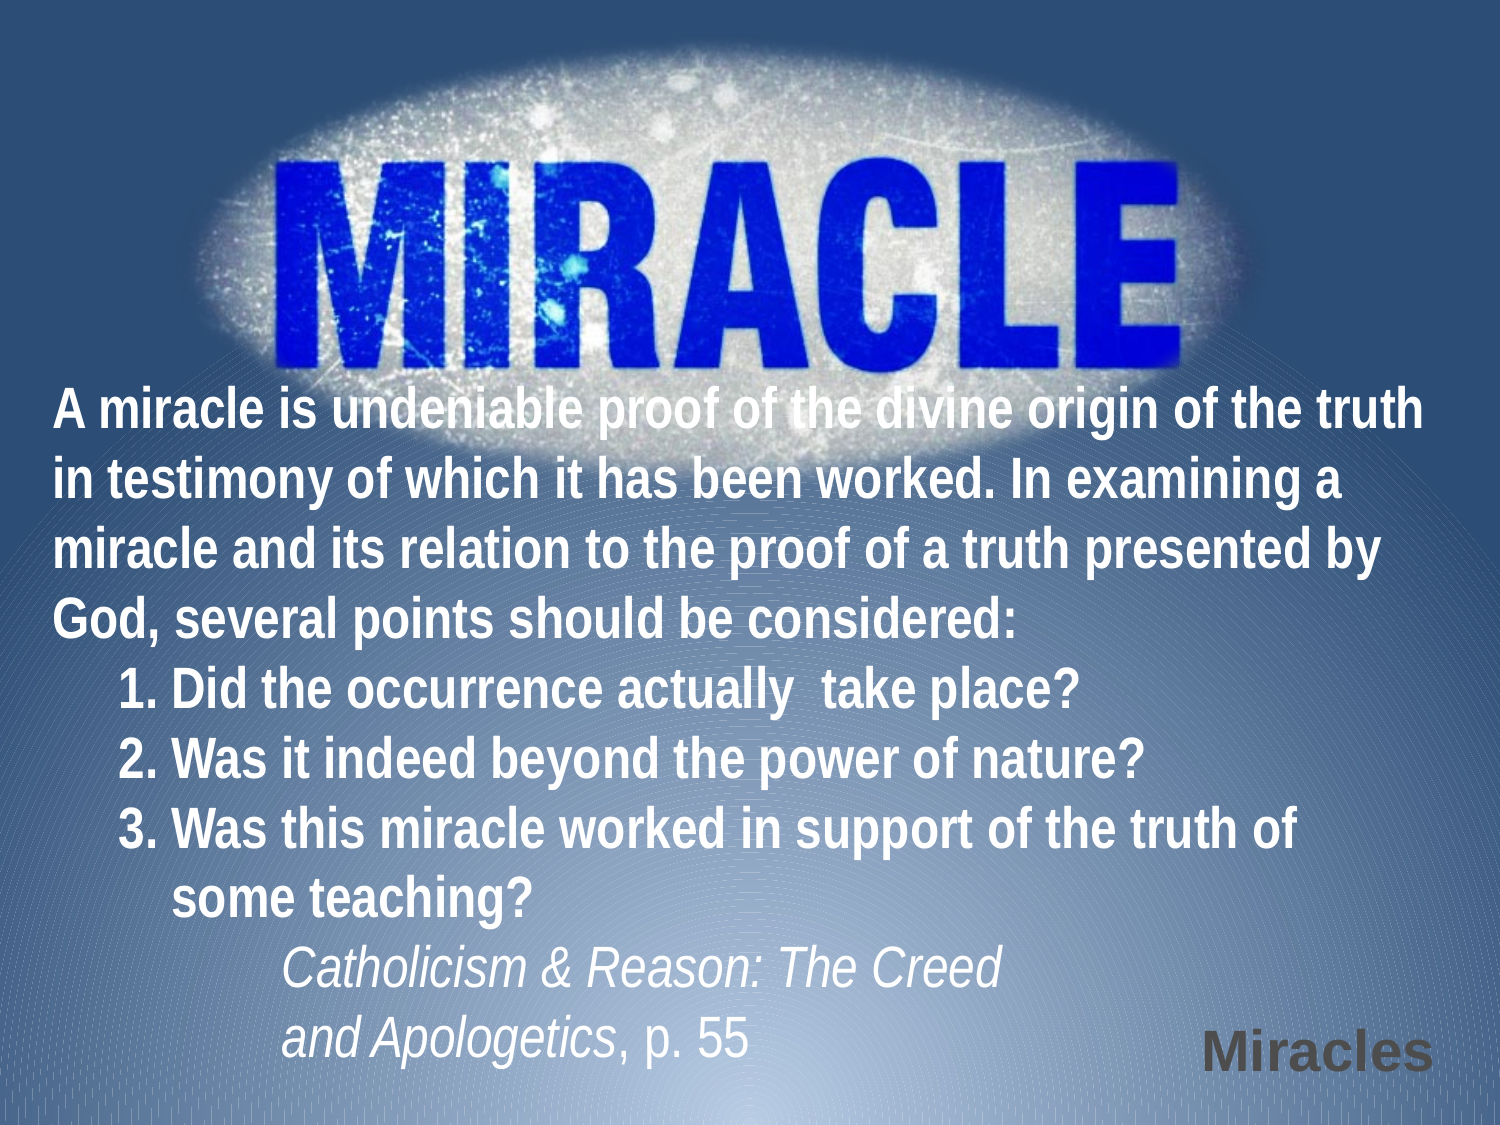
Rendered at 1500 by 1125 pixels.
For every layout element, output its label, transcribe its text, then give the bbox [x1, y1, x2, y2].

picture [174, 35, 1269, 491]
text_box Miracles [212, 1077, 1450, 1125]
text_box A miracle is undeniable proof of the divine origin of the truth in testimony of which it has been worked. In examining a miracle and its relation to the proof of a truth presented by God, several points should be considered: 1. Did the occurrence actually take place? 2. Was it indeed beyond the power of nature? 3. Was this miracle worked in support of the truth of some teaching? Catholicism & Reason: The Creed and Apologetics, p. 55 [37, 362, 1475, 1077]
